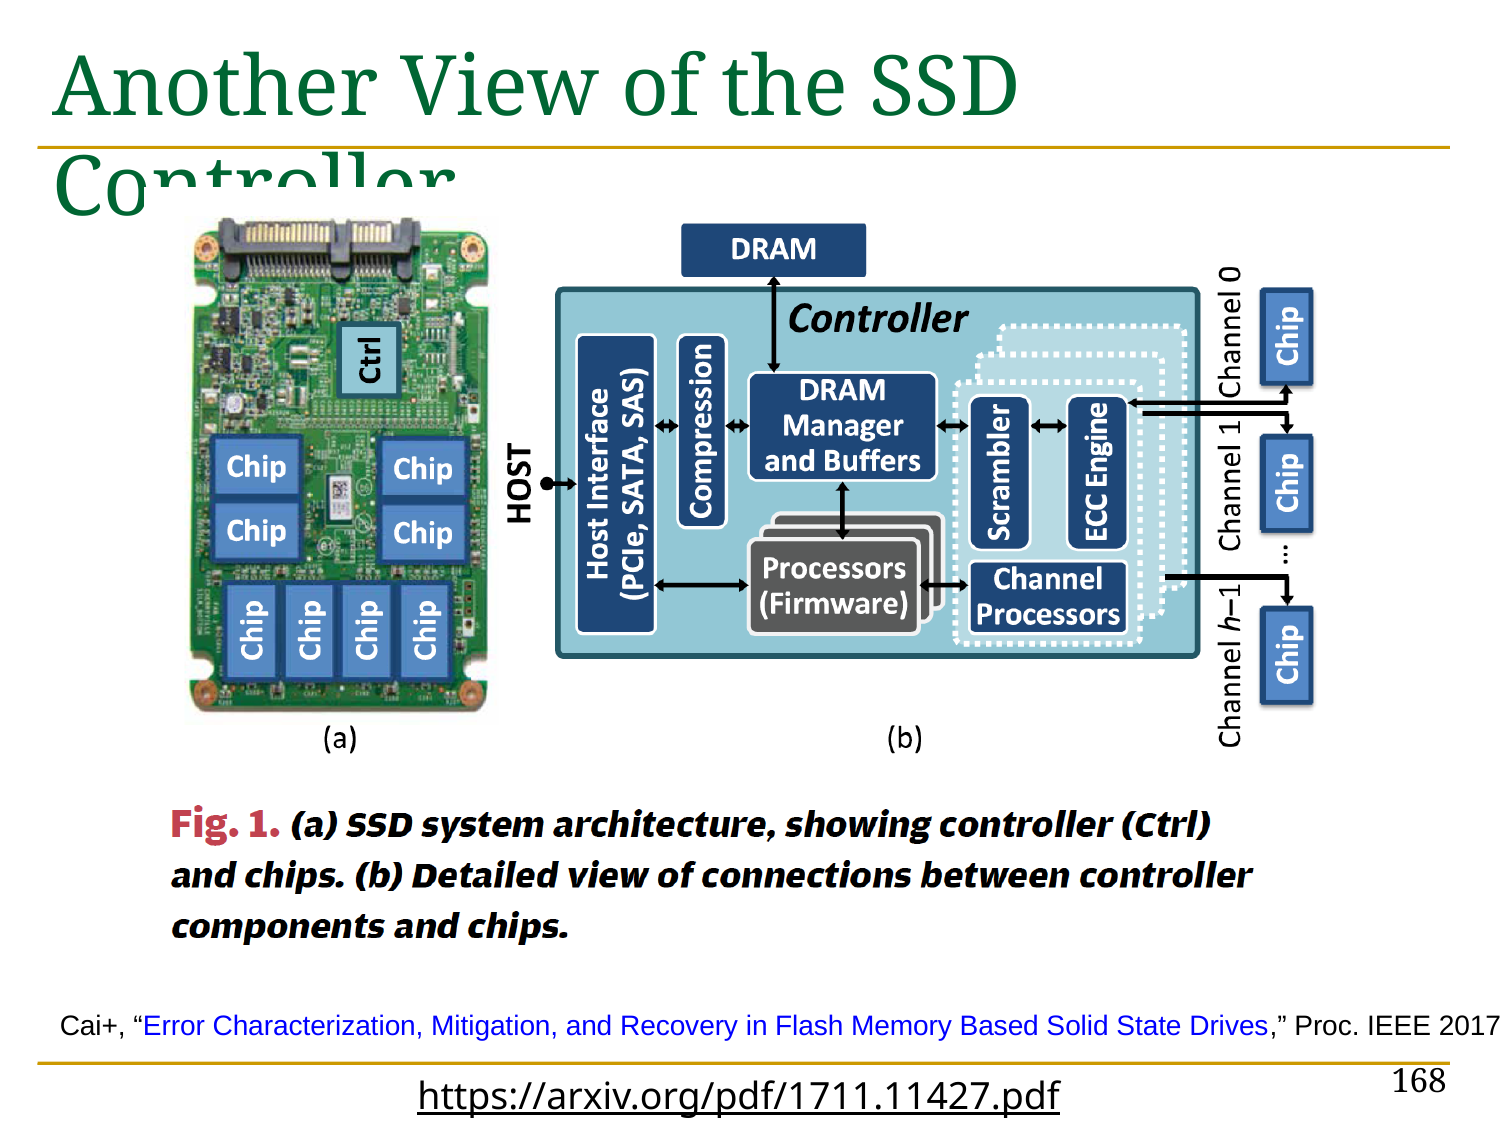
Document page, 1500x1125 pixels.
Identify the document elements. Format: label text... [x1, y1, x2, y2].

slide_number 168 [1111, 1049, 1462, 1112]
picture [143, 187, 1344, 964]
text_box https://arxiv.org/pdf/1711.11427.pdf [402, 1064, 1085, 1125]
title Another View of the SSD Controller [37, 24, 1450, 200]
text_box Cai+, “Error Characterization, Mitigation, and Recovery in Flash Memory Based Solid State Drives,” Proc. IEEE 2017. [45, 999, 1500, 1049]
